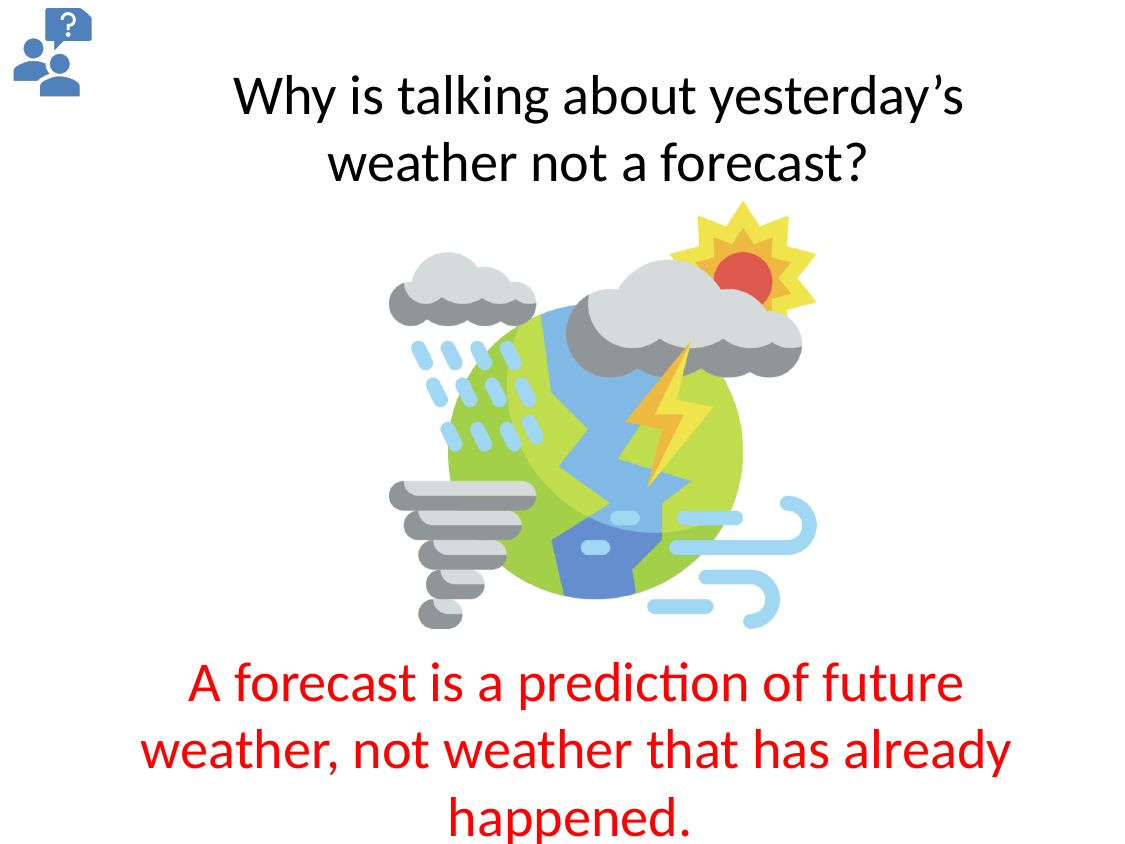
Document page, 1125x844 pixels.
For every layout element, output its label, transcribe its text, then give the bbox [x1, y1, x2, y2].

text_box Why is talking about yesterday’s weather not a forecast? [126, 52, 1071, 199]
text_box A forecast is a prediction of future weather, not weather that has already happened. [104, 639, 1049, 844]
picture [365, 190, 832, 654]
text_box [0, 0, 105, 105]
